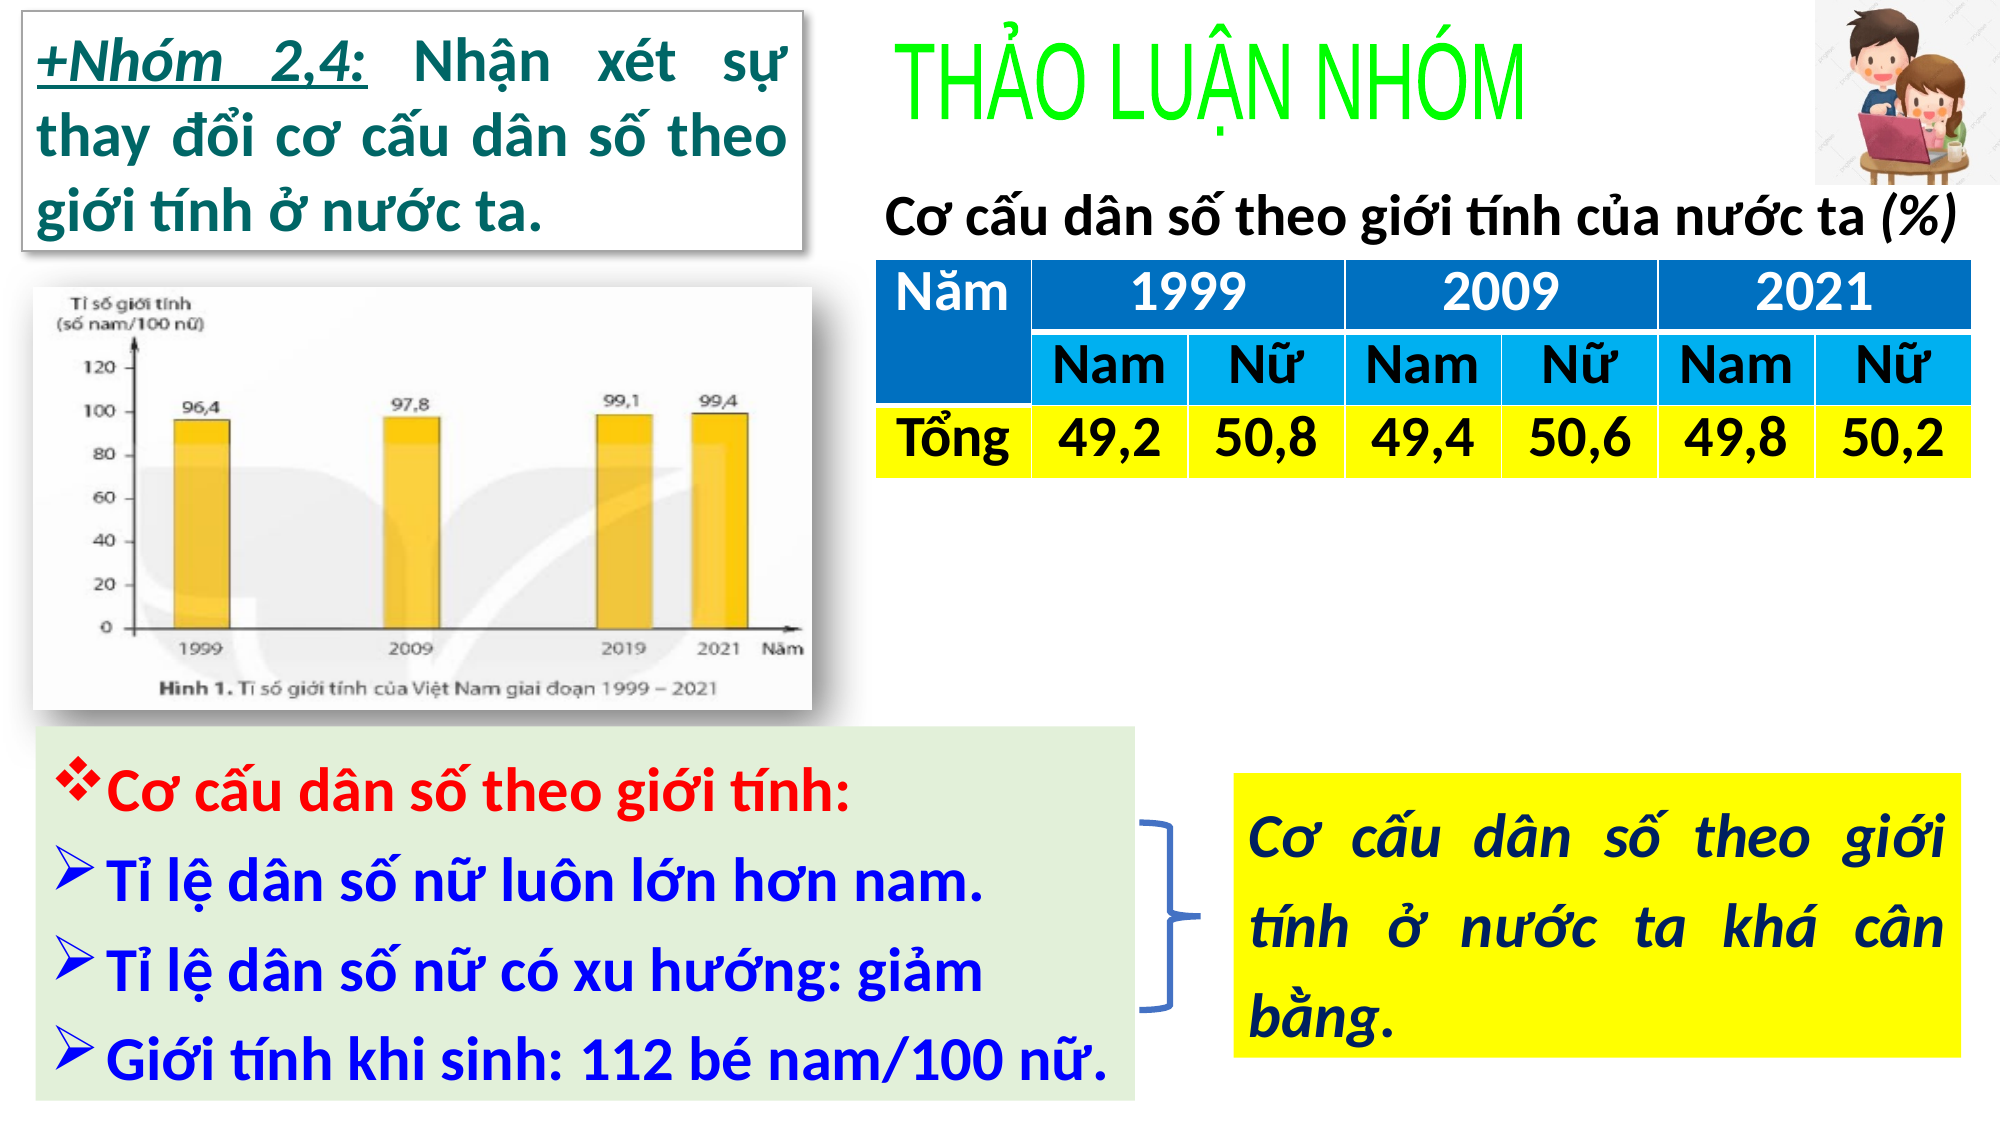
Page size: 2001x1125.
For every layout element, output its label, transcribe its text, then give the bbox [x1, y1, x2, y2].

text_box Cơ cấu dân số theo giới tính ở nước ta khá cân bằng. [1233, 773, 1962, 1058]
table_header 2021 [1659, 260, 1971, 329]
table_cell Nam [1659, 335, 1814, 405]
table_header 2009 [1346, 260, 1657, 329]
table_cell 50,6 [1502, 406, 1657, 478]
text_box Cơ cấu dân số theo giới tính: Tỉ lệ dân số nữ luôn lớn hơn nam. Tỉ lệ dân số nữ có xu hướng: giảm Giới tính khi sinh: 112 bé nam/100 nữ. [35, 726, 1135, 1101]
text_box [1139, 822, 1201, 1011]
table_cell 49,2 [1032, 406, 1187, 478]
table_cell Nữ [1189, 335, 1344, 405]
table_cell Nữ [1816, 335, 1971, 405]
table_header 1999 [1032, 260, 1344, 329]
table_cell 49,8 [1659, 406, 1814, 478]
picture [1815, 0, 2000, 185]
text_box Cơ cấu dân số theo giới tính của nước ta (%) [850, 170, 1994, 255]
table_cell Tổng [876, 408, 1031, 478]
table_cell Nam [1032, 335, 1187, 405]
table_header Năm [876, 260, 1031, 403]
picture [33, 287, 812, 711]
table_cell 49,4 [1346, 406, 1501, 478]
table_cell 50,8 [1189, 406, 1344, 478]
table_cell 50,2 [1816, 406, 1971, 478]
text_box +Nhóm 2,4: Nhận xét sự thay đổi cơ cấu dân số theo giới tính ở nước ta. [21, 10, 804, 252]
table_cell Nữ [1502, 335, 1657, 405]
table_cell Nam [1346, 335, 1501, 405]
